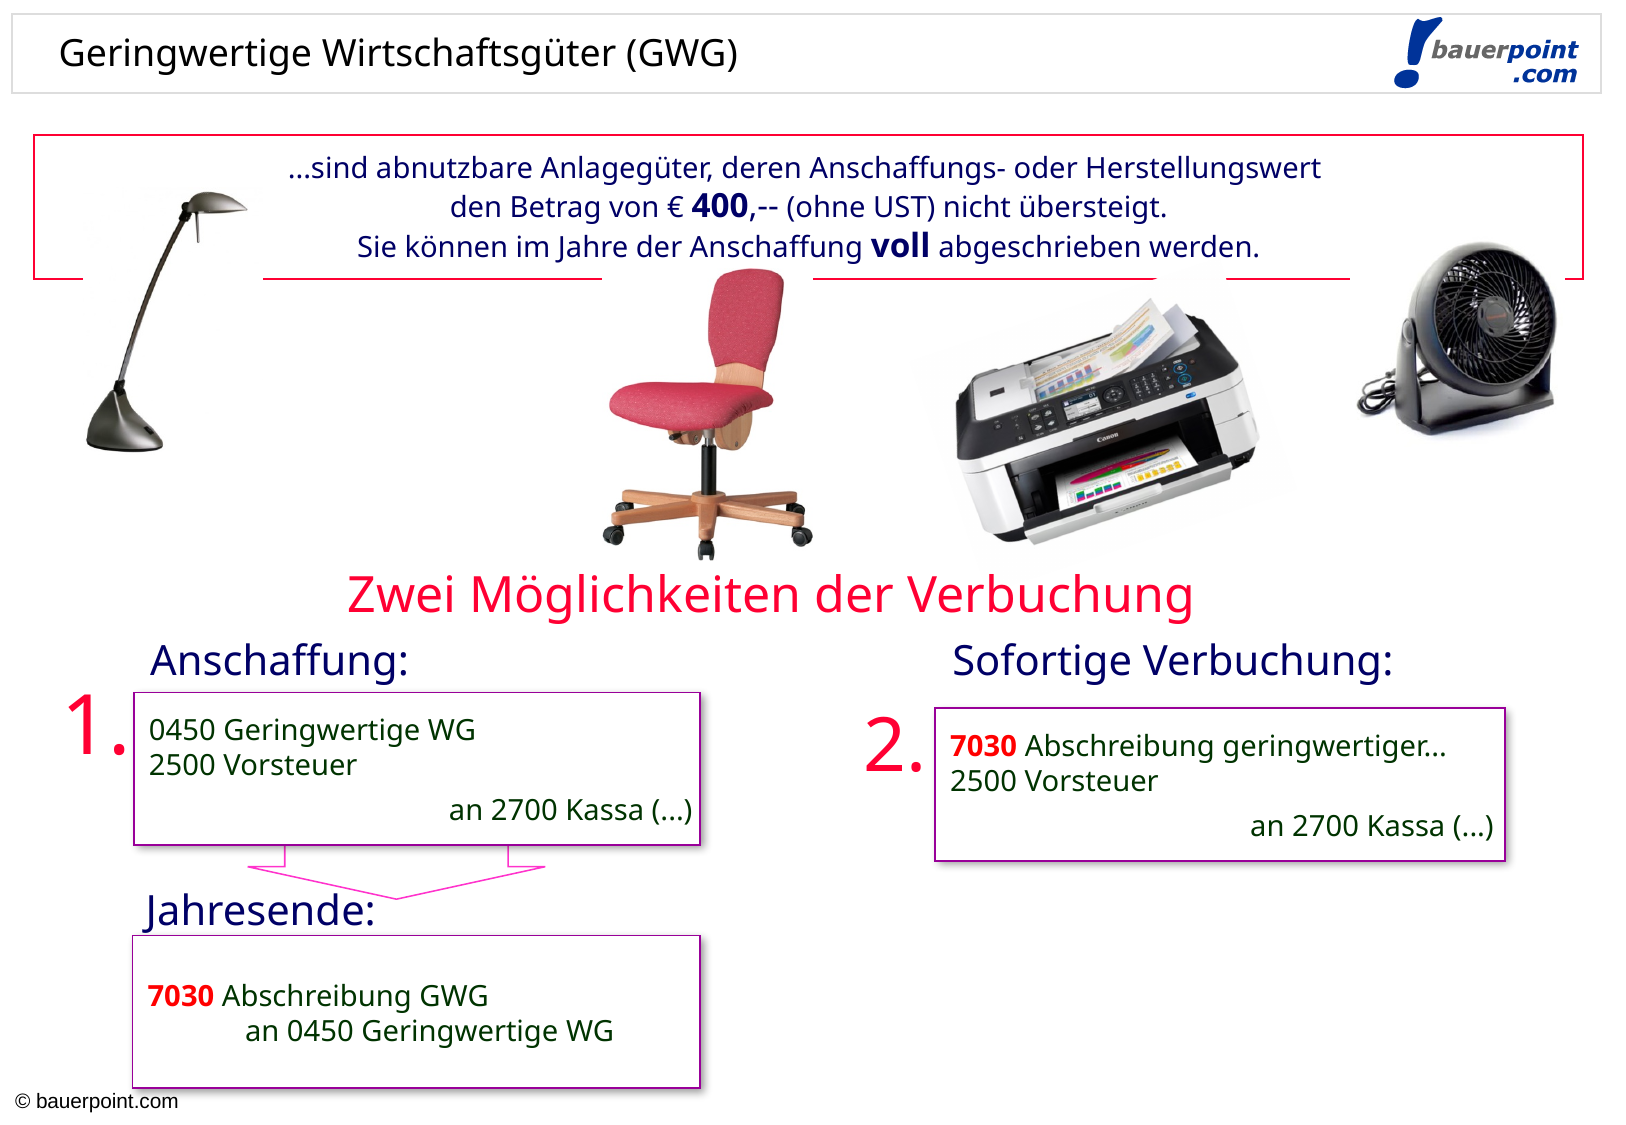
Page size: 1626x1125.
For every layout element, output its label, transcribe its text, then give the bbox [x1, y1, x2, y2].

picture [910, 258, 1296, 554]
text_box Zwei Möglichkeiten der Verbuchung [332, 554, 1211, 630]
text_box 1. [46, 663, 147, 779]
text_box Sofortige Verbuchung: [940, 627, 1407, 690]
text_box 2. [848, 688, 943, 795]
picture [83, 187, 263, 455]
text_box 7030 Abschreibung GWG an 0450 Geringwertige WG [132, 935, 700, 1089]
picture [1349, 178, 1565, 466]
text_box [247, 857, 546, 900]
text_box ...sind abnutzbare Anlagegüter, deren Anschaffungs- oder Herstellungswert den Betrag von € 400,-- (ohne UST) nicht übersteigt. Sie können im Jahre der Anschaffung voll abgeschrieben werden. [34, 134, 1584, 280]
text_box Anschaffung: [138, 628, 422, 691]
picture [1394, 17, 1592, 89]
picture [601, 268, 813, 561]
text_box Geringwertige Wirtschaftsgüter (GWG) [43, 21, 754, 82]
text_box Jahresende: [133, 878, 389, 941]
text_box 7030 Abschreibung geringwertiger... 2500 Vorsteuer an 2700 Kassa (...) [935, 708, 1506, 861]
text_box 0450 Geringwertige WG 2500 Vorsteuer an 2700 Kassa (...) [133, 692, 700, 846]
